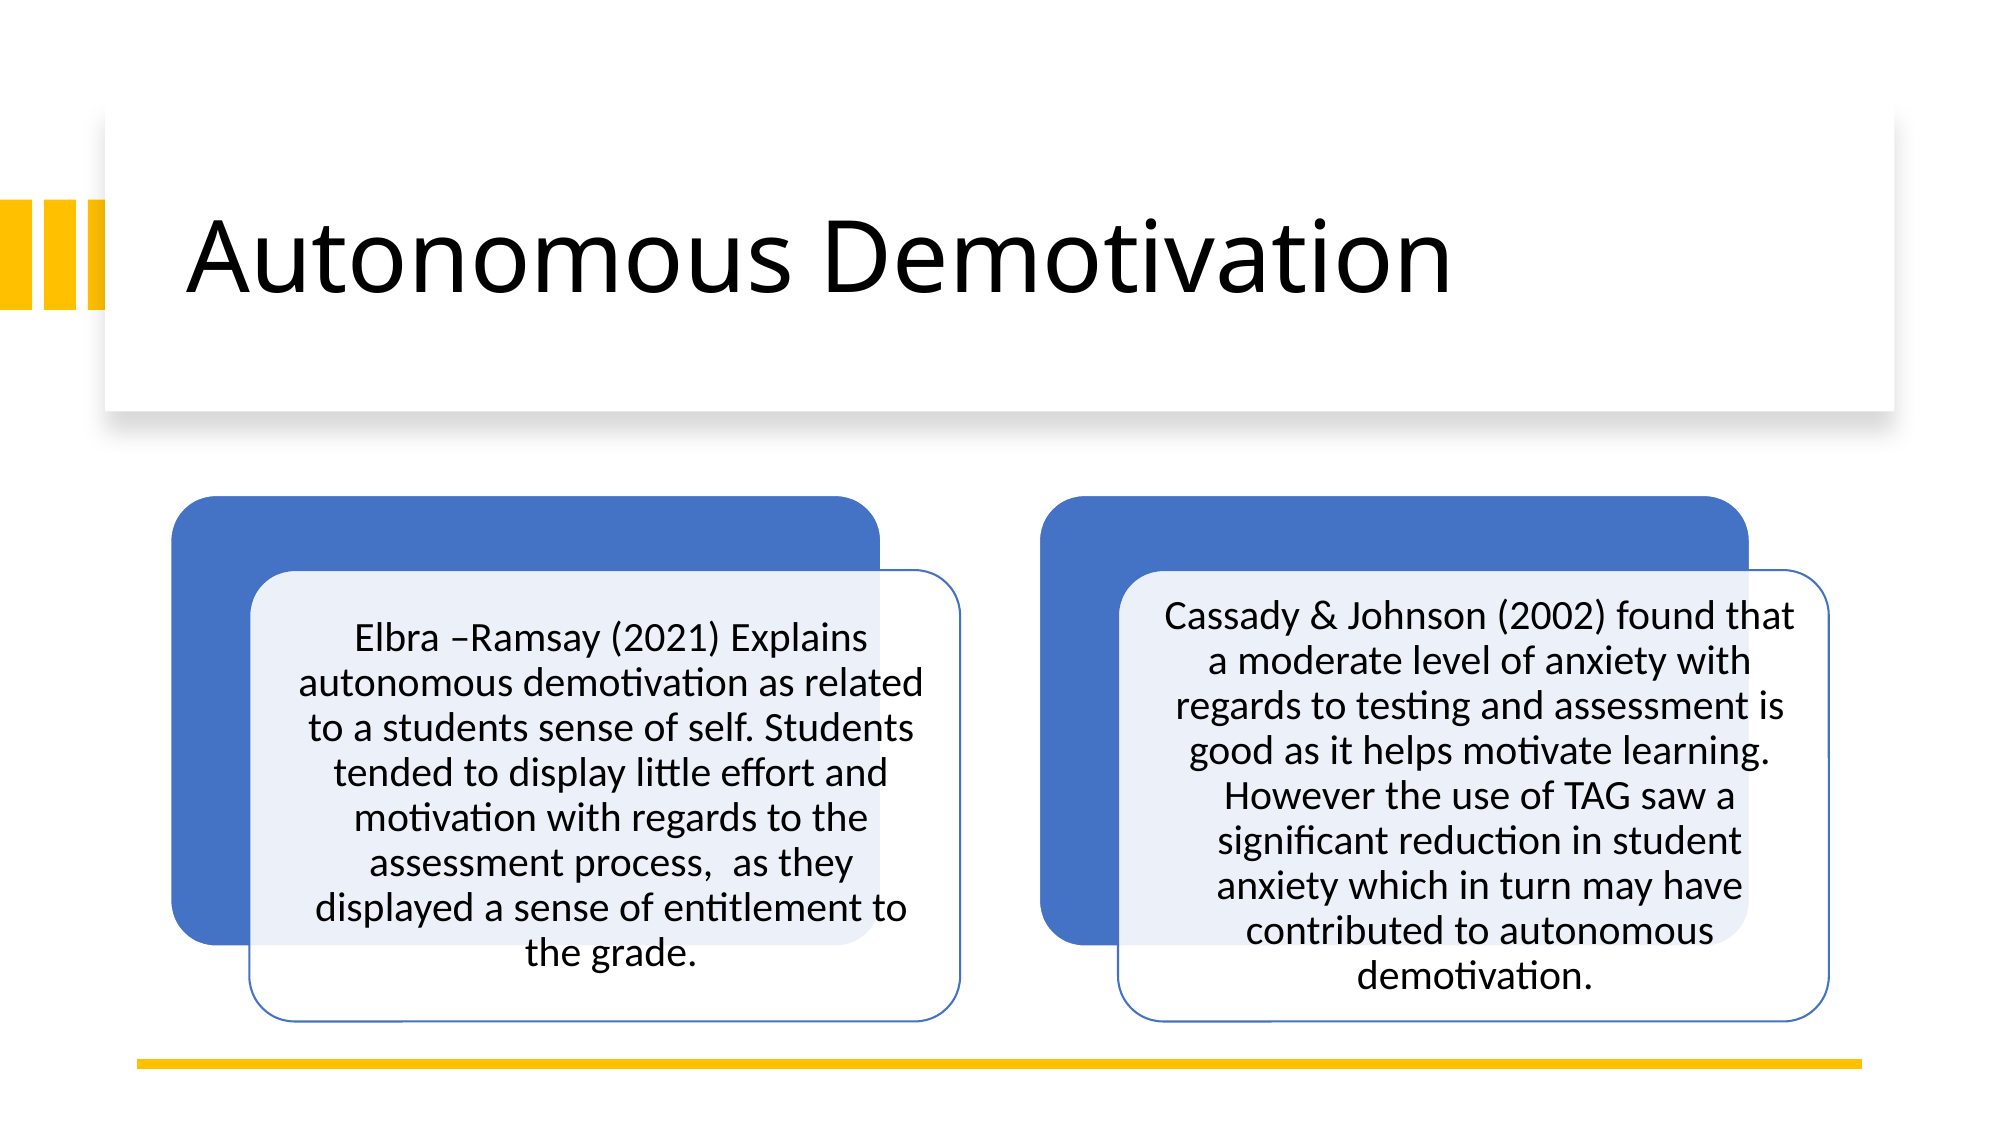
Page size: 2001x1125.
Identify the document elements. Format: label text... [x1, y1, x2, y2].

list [148, 494, 1851, 1022]
title Autonomous Demotivation [171, 132, 1840, 388]
text_box [0, 0, 2000, 1125]
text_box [0, 199, 120, 311]
text_box [104, 100, 1895, 412]
